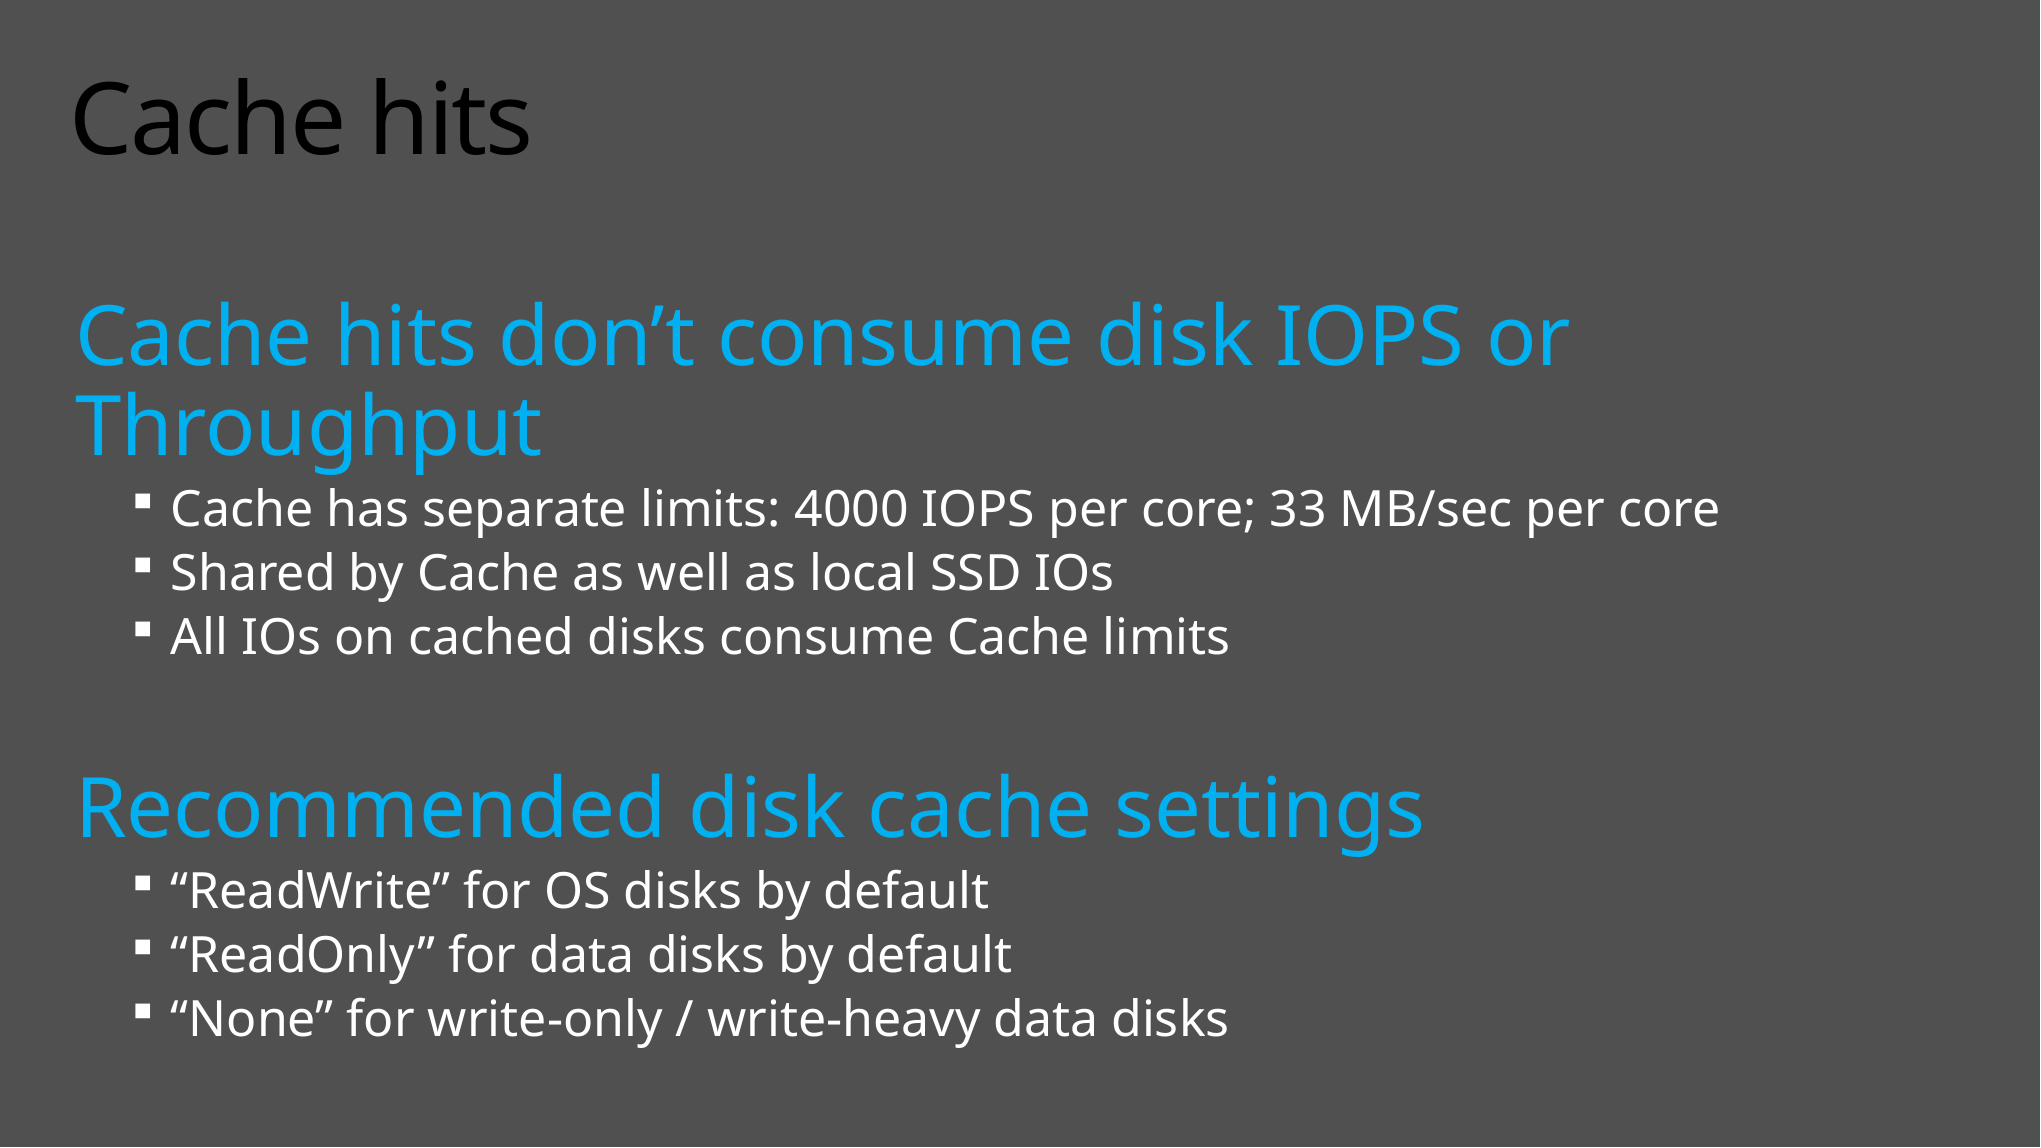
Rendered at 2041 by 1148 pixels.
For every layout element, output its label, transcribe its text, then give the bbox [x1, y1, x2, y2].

title Cache hits [45, 48, 1996, 199]
list Cache hits don’t consume disk IOPS or Throughput Cache has separate limits: 4000 IOPS per core; 33 MB/sec per core Shared by Cache as well as local SSD IOs All IOs on cached disks consume Cache limits Recommended disk cache settings “ReadWrite” for OS disks by default “ReadOnly” for data disks by default “None” for write-only / write-heavy data disks [50, 273, 2001, 983]
